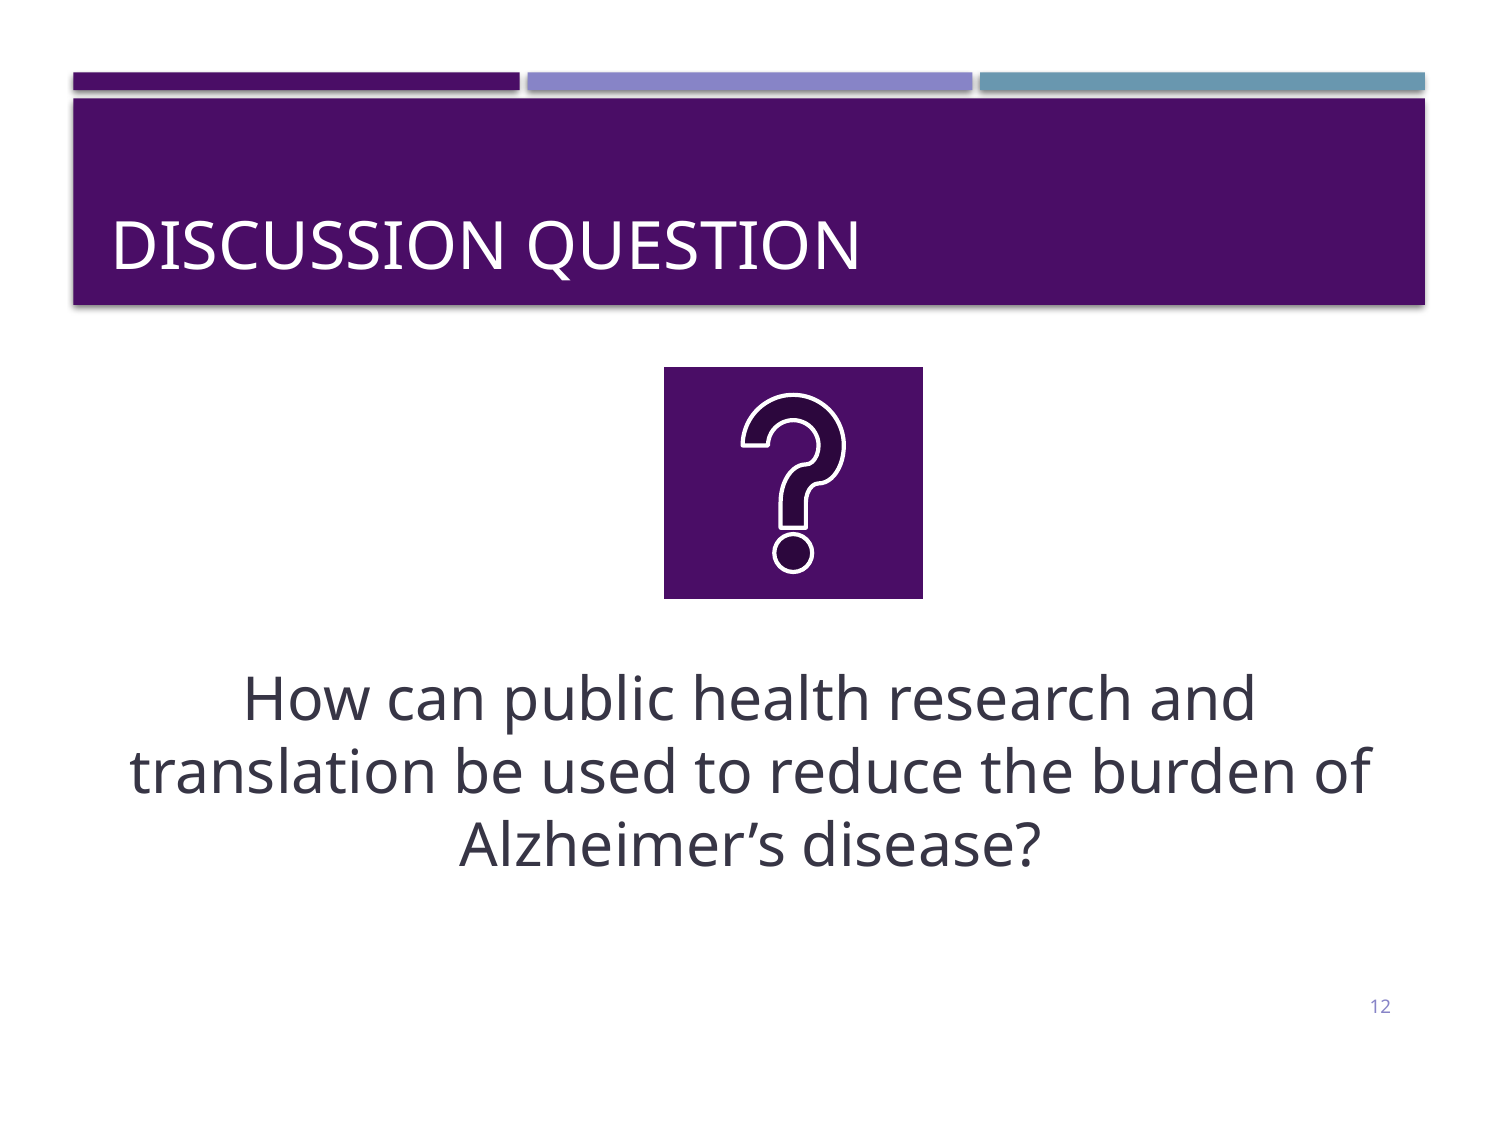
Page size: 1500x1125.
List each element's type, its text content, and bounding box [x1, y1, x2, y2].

slide_number 12 [1279, 977, 1406, 1037]
list How can public health research and translation be used to reduce the burden of Alzheimer’s disease? [95, 365, 1406, 962]
title Discussion Question [95, 112, 1406, 291]
text_box [659, 363, 927, 604]
